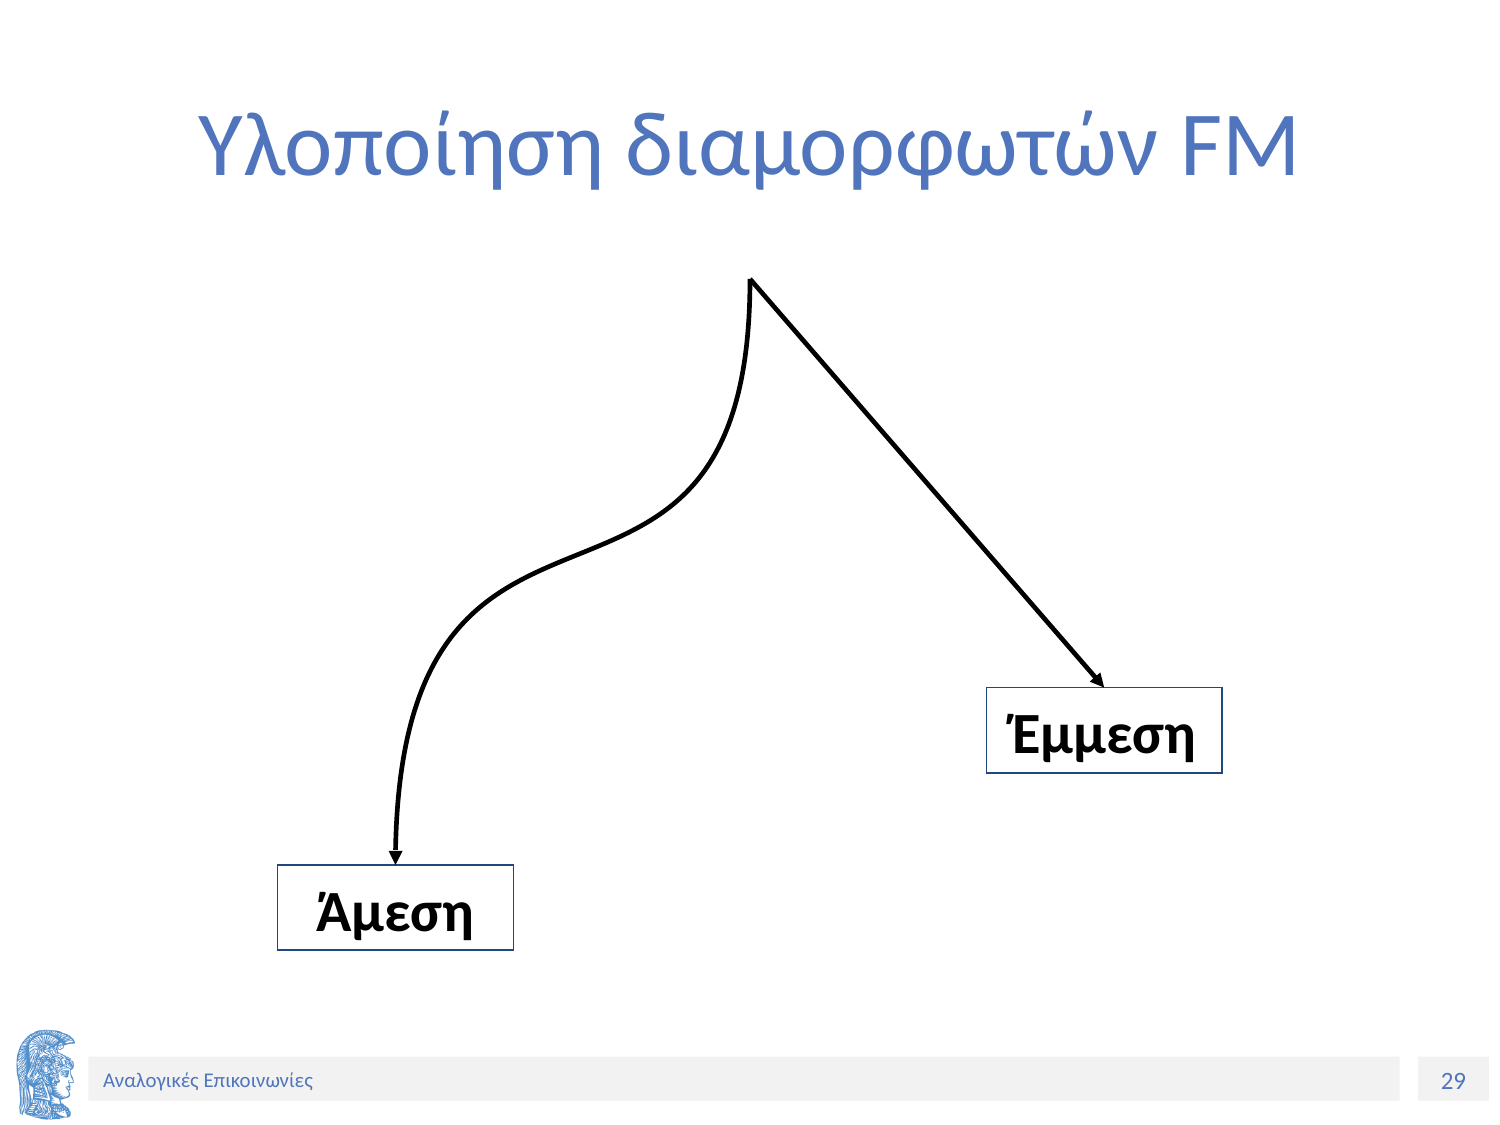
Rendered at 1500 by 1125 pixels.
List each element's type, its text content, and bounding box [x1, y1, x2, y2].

text_box Έμμεση [986, 687, 1223, 773]
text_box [749, 278, 1105, 688]
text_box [279, 394, 866, 750]
title Υλοποίηση διαμορφωτών FM [75, 45, 1425, 233]
text_box Άμεση [277, 864, 514, 951]
picture [9, 1026, 81, 1120]
